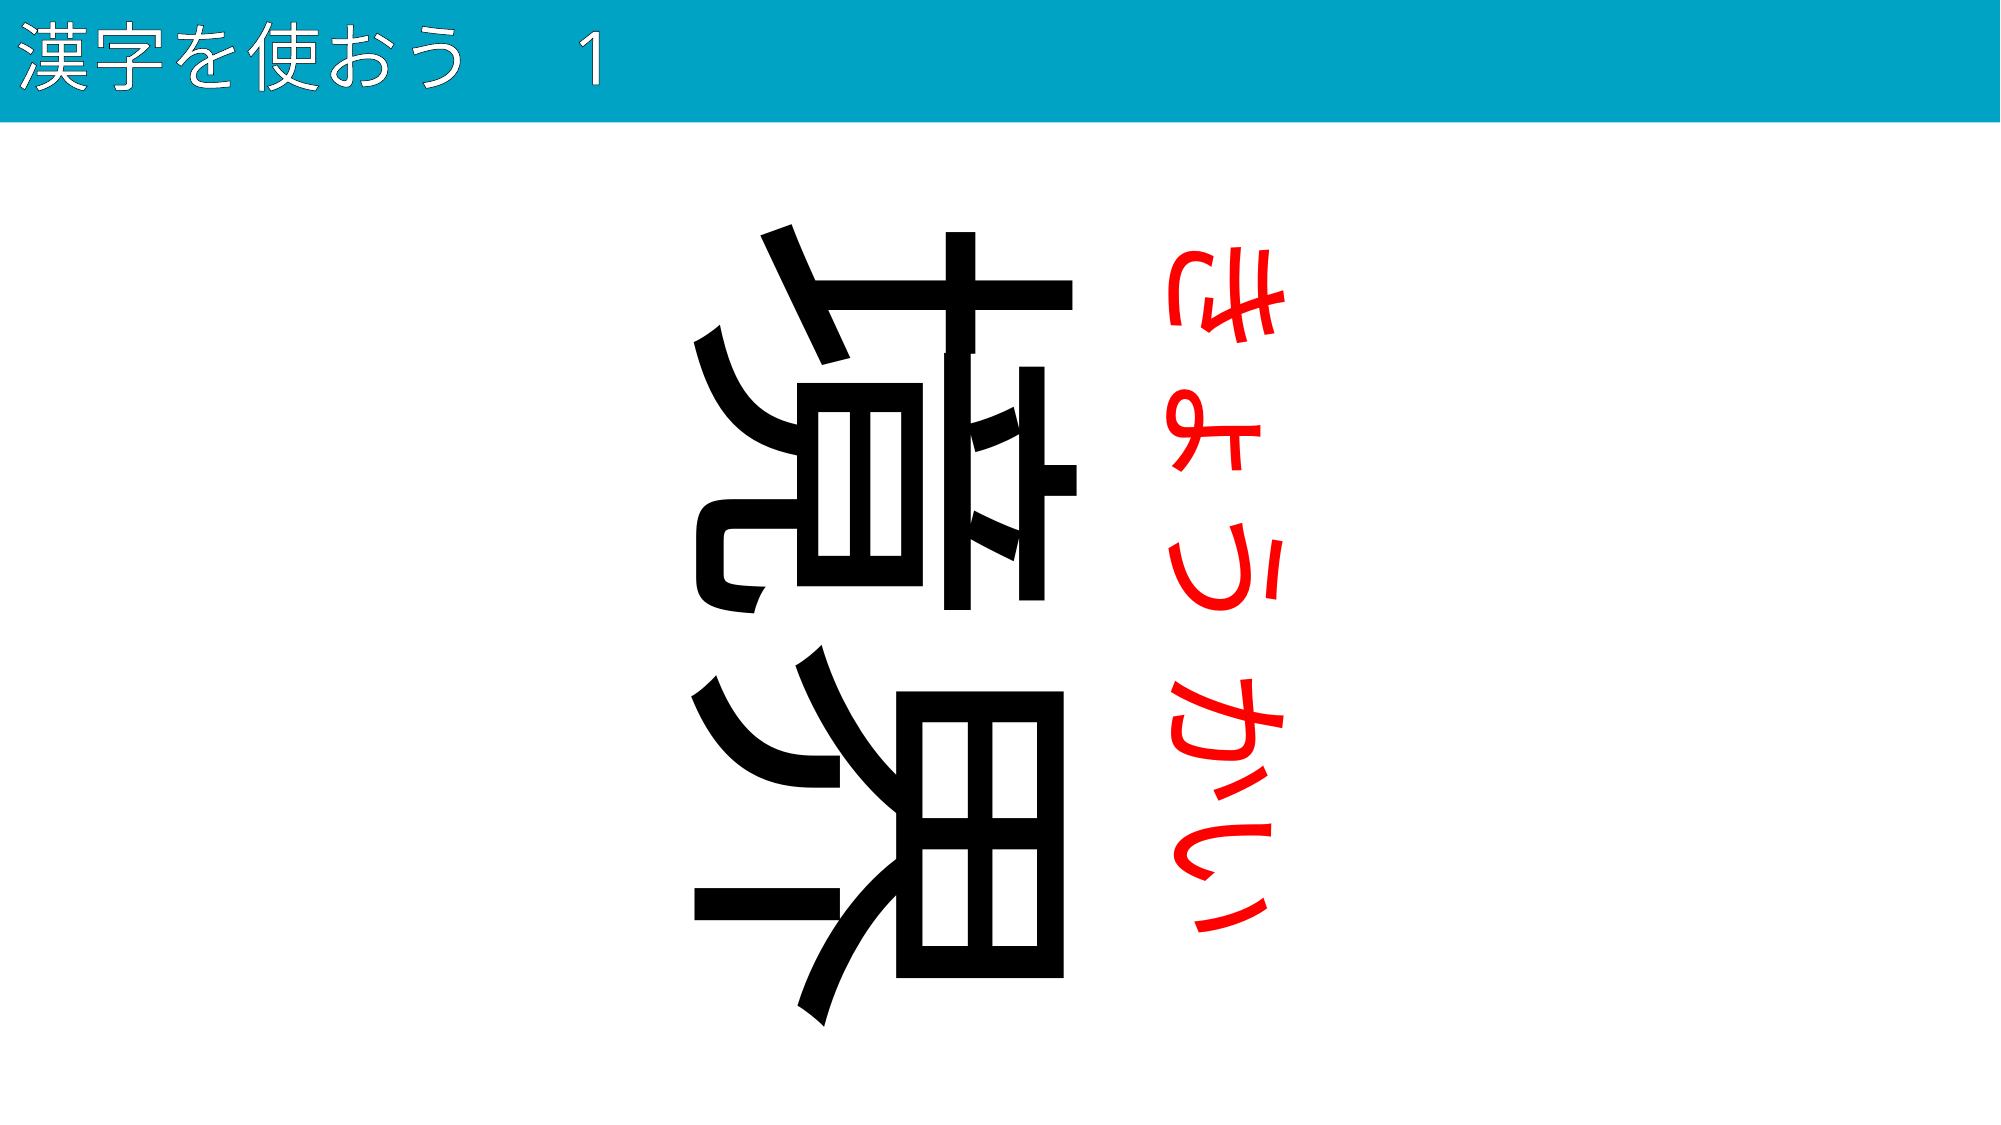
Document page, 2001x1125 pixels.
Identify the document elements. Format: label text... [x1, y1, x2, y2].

slide_number 15 [1712, 0, 2000, 123]
text_box きょう かい [1123, 211, 1321, 990]
text_box 境界 [616, 195, 1152, 1125]
title 漢字を使おう 1 [0, 0, 1712, 123]
